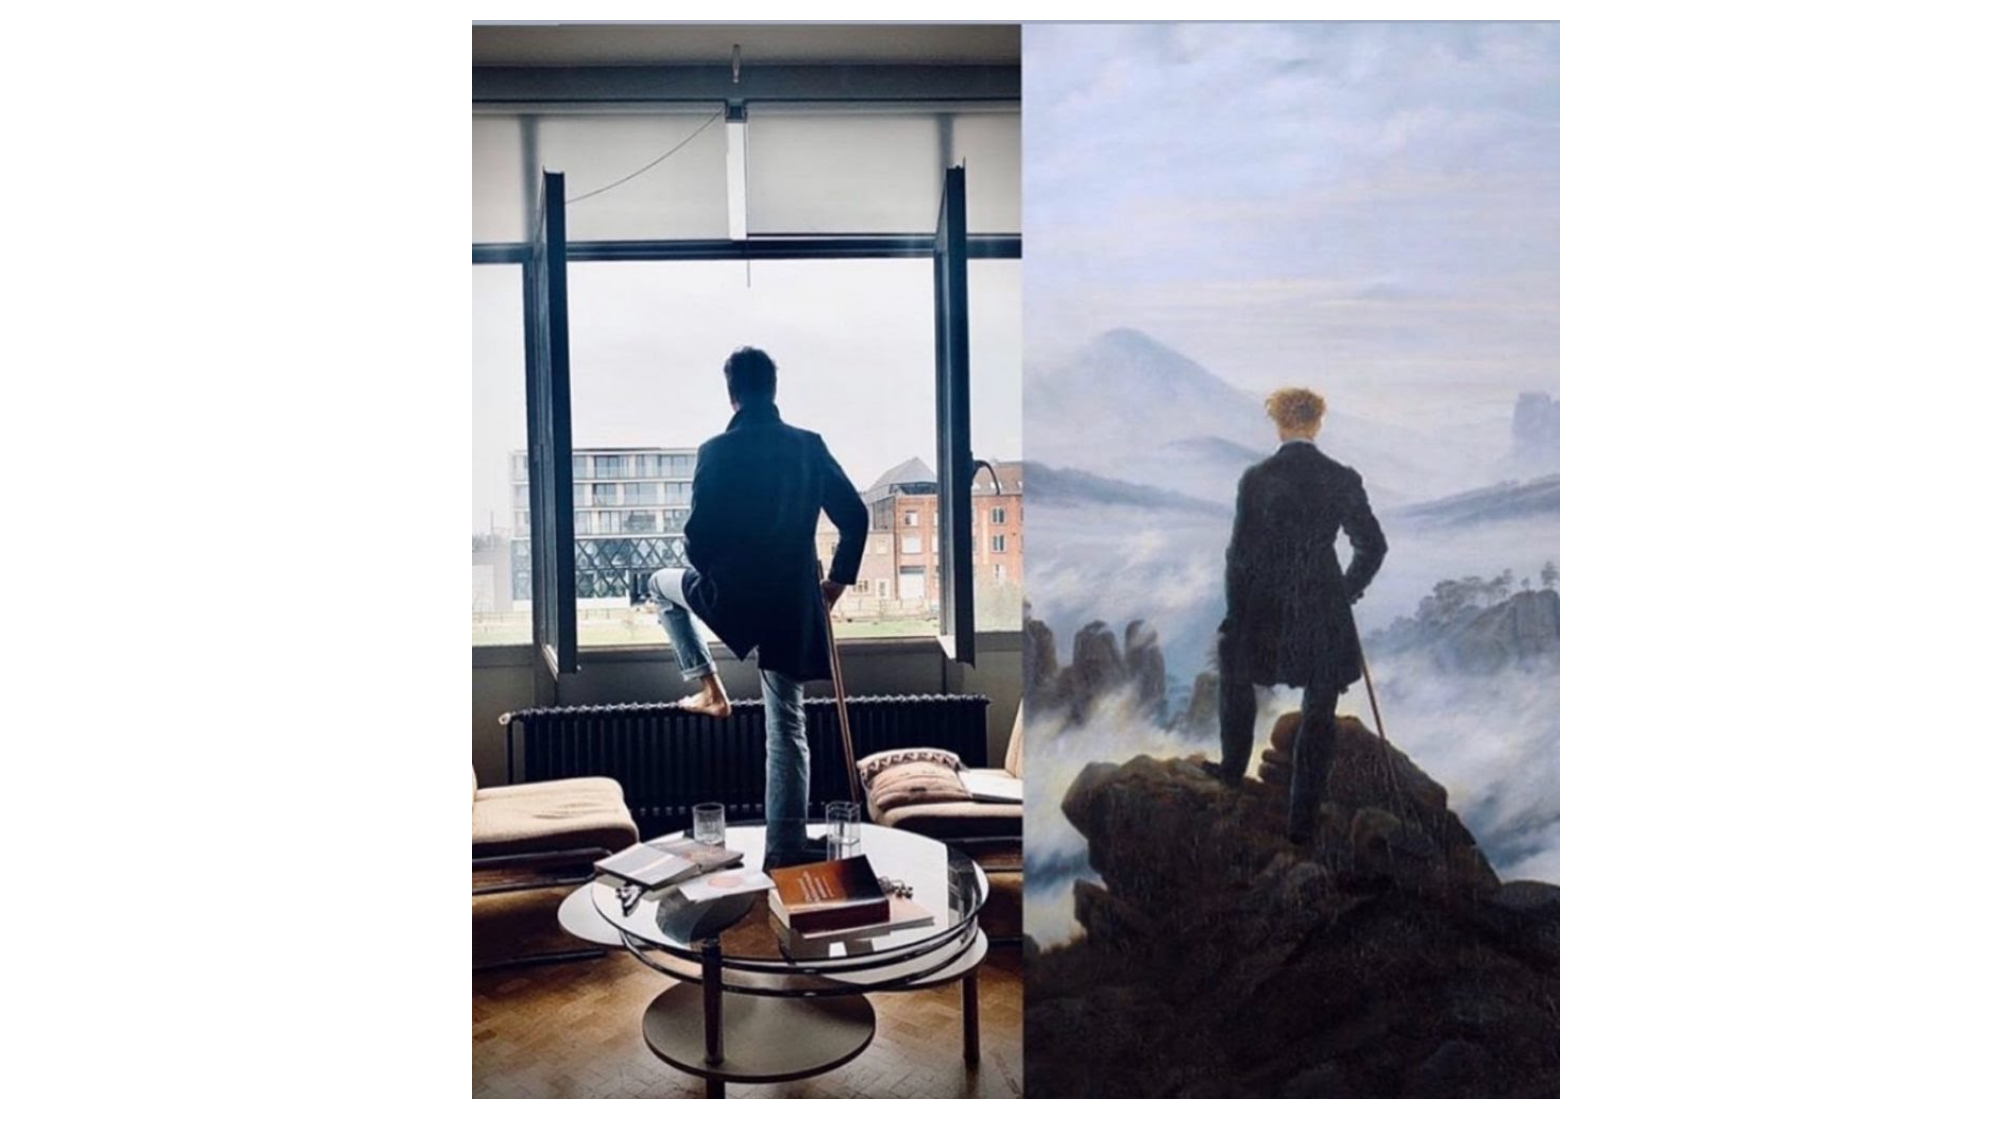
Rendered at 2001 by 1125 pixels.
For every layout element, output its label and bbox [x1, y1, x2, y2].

picture [472, 20, 1560, 1099]
